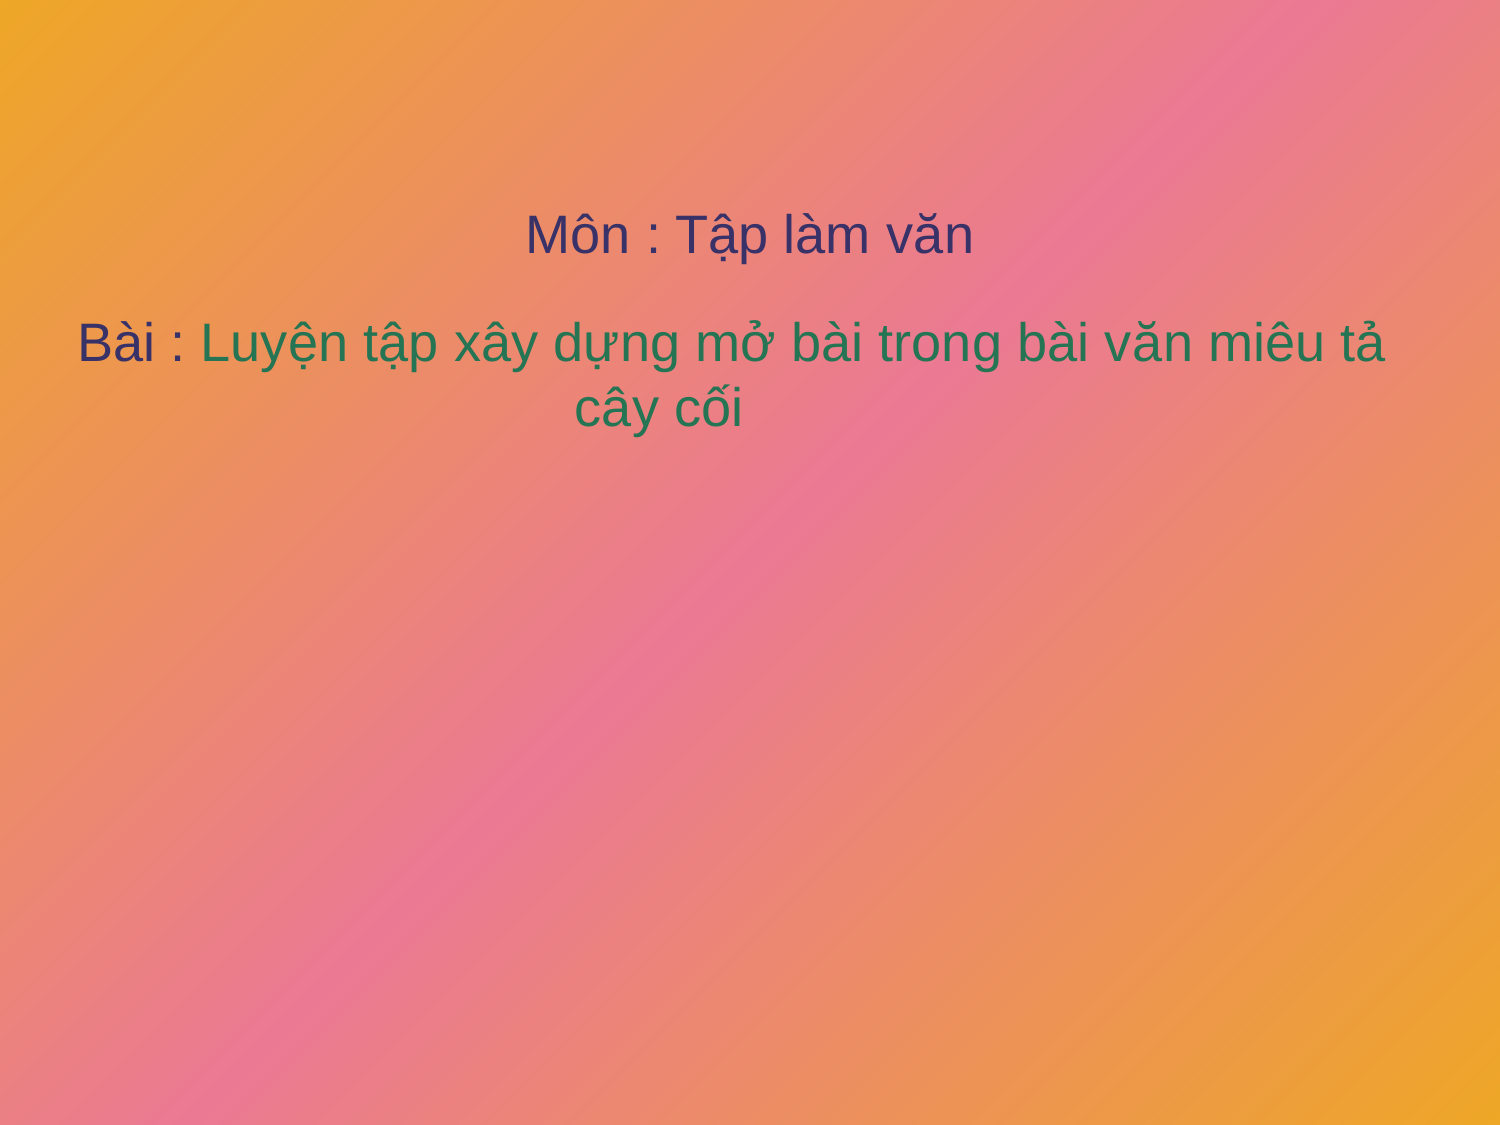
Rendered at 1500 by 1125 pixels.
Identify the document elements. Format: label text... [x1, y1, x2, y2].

text_box Bài : Luyện tập xây dựng mở bài trong bài văn miêu tả cây cối [62, 299, 1463, 445]
text_box Môn : Tập làm văn [87, 99, 1413, 272]
